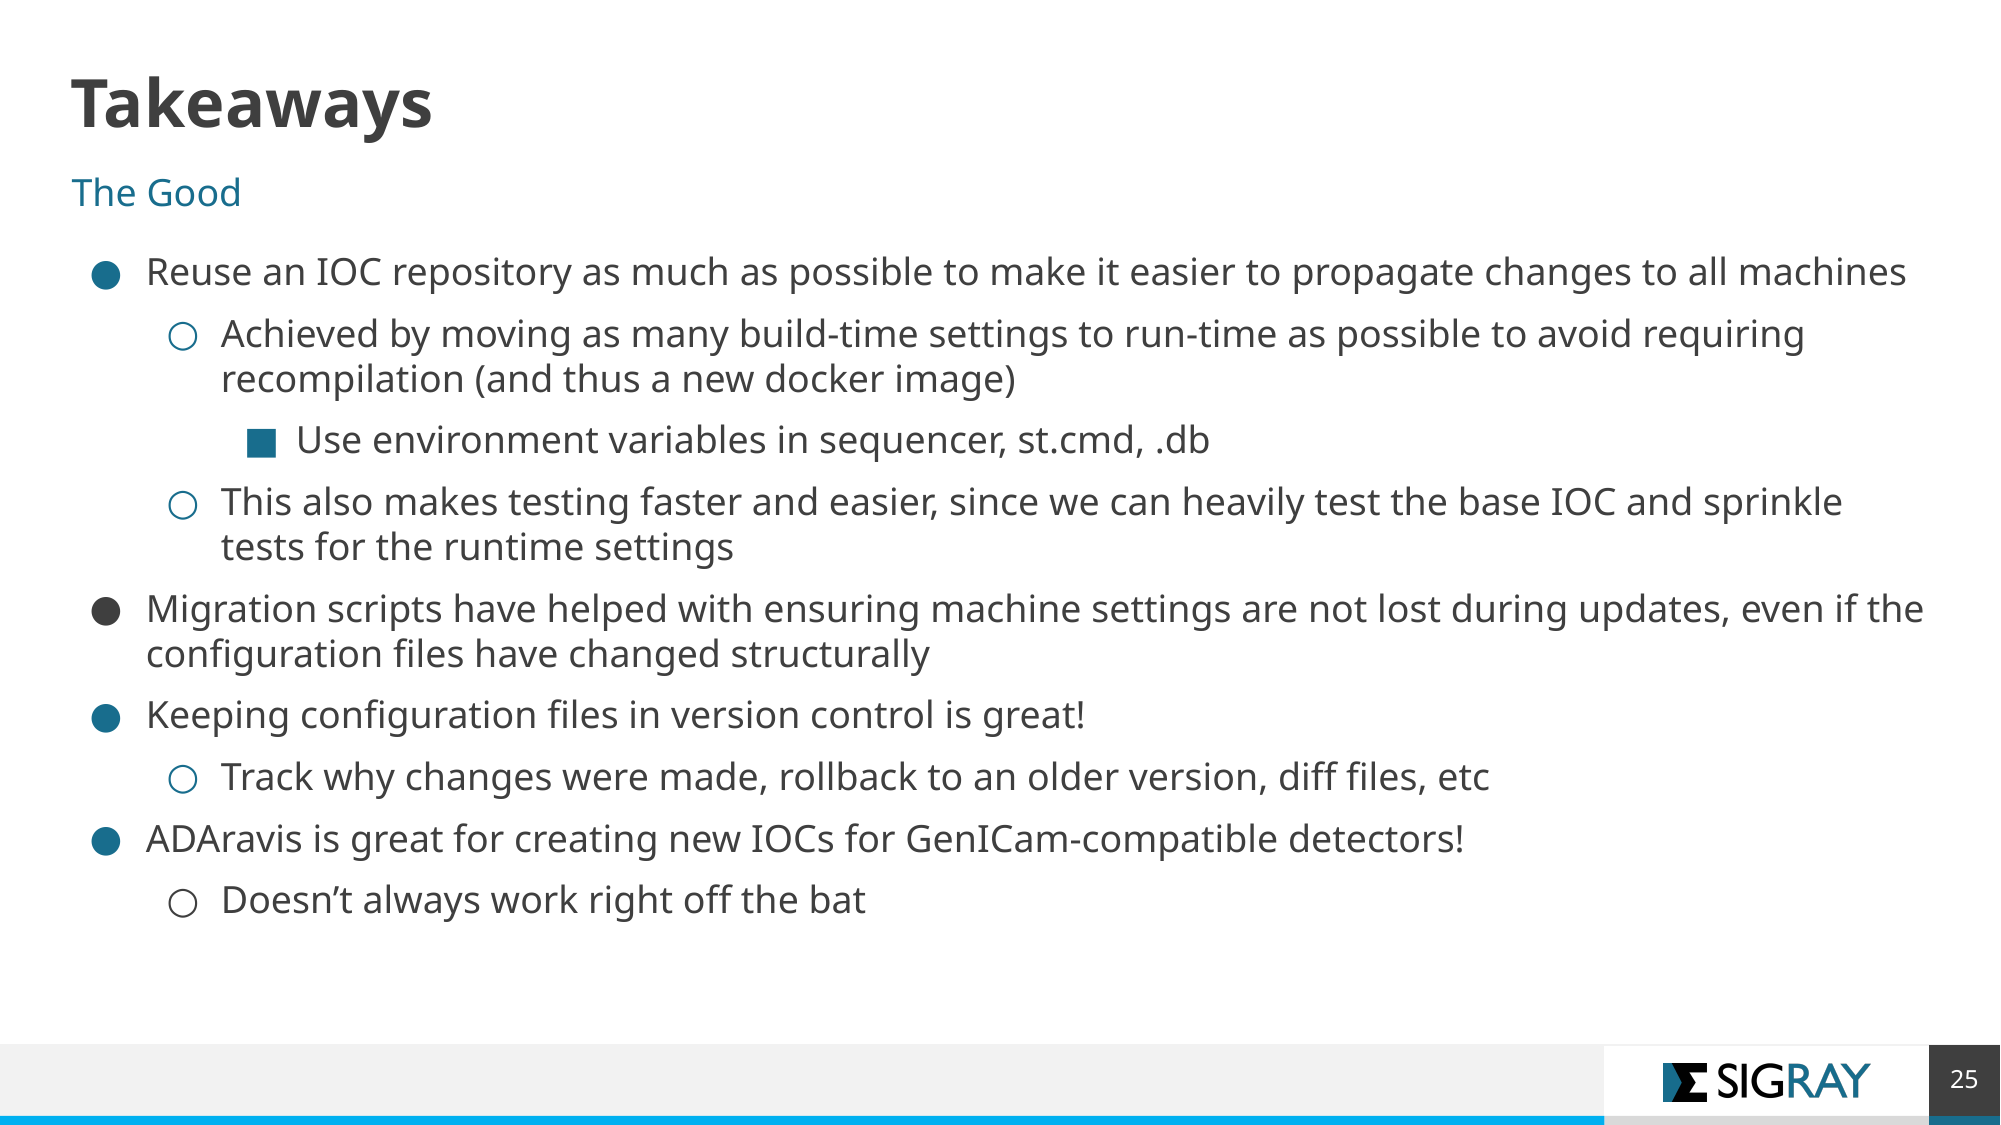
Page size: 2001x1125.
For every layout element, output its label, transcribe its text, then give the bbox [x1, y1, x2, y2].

list Reuse an IOC repository as much as possible to make it easier to propagate changes to all machines Achieved by moving as many build-time settings to run-time as possible to avoid requiring recompilation (and thus a new docker image) Use environment variables in sequencer, st.cmd, .db This also makes testing faster and easier, since we can heavily test the base IOC and sprinkle tests for the runtime settings Migration scripts have helped with ensuring machine settings are not lost during updates, even if the configuration files have changed structurally Keeping configuration files in version control is great! Track why changes were made, rollback to an older version, diff files, etc ADAravis is great for creating new IOCs for GenICam-compatible detectors! Doesn’t always work right off the bat [70, 248, 1930, 1016]
slide_number ‹#› [1929, 1045, 2000, 1116]
subtitle The Good [71, 168, 1929, 228]
title Takeaways [70, 70, 1930, 142]
picture [1663, 1063, 1871, 1102]
